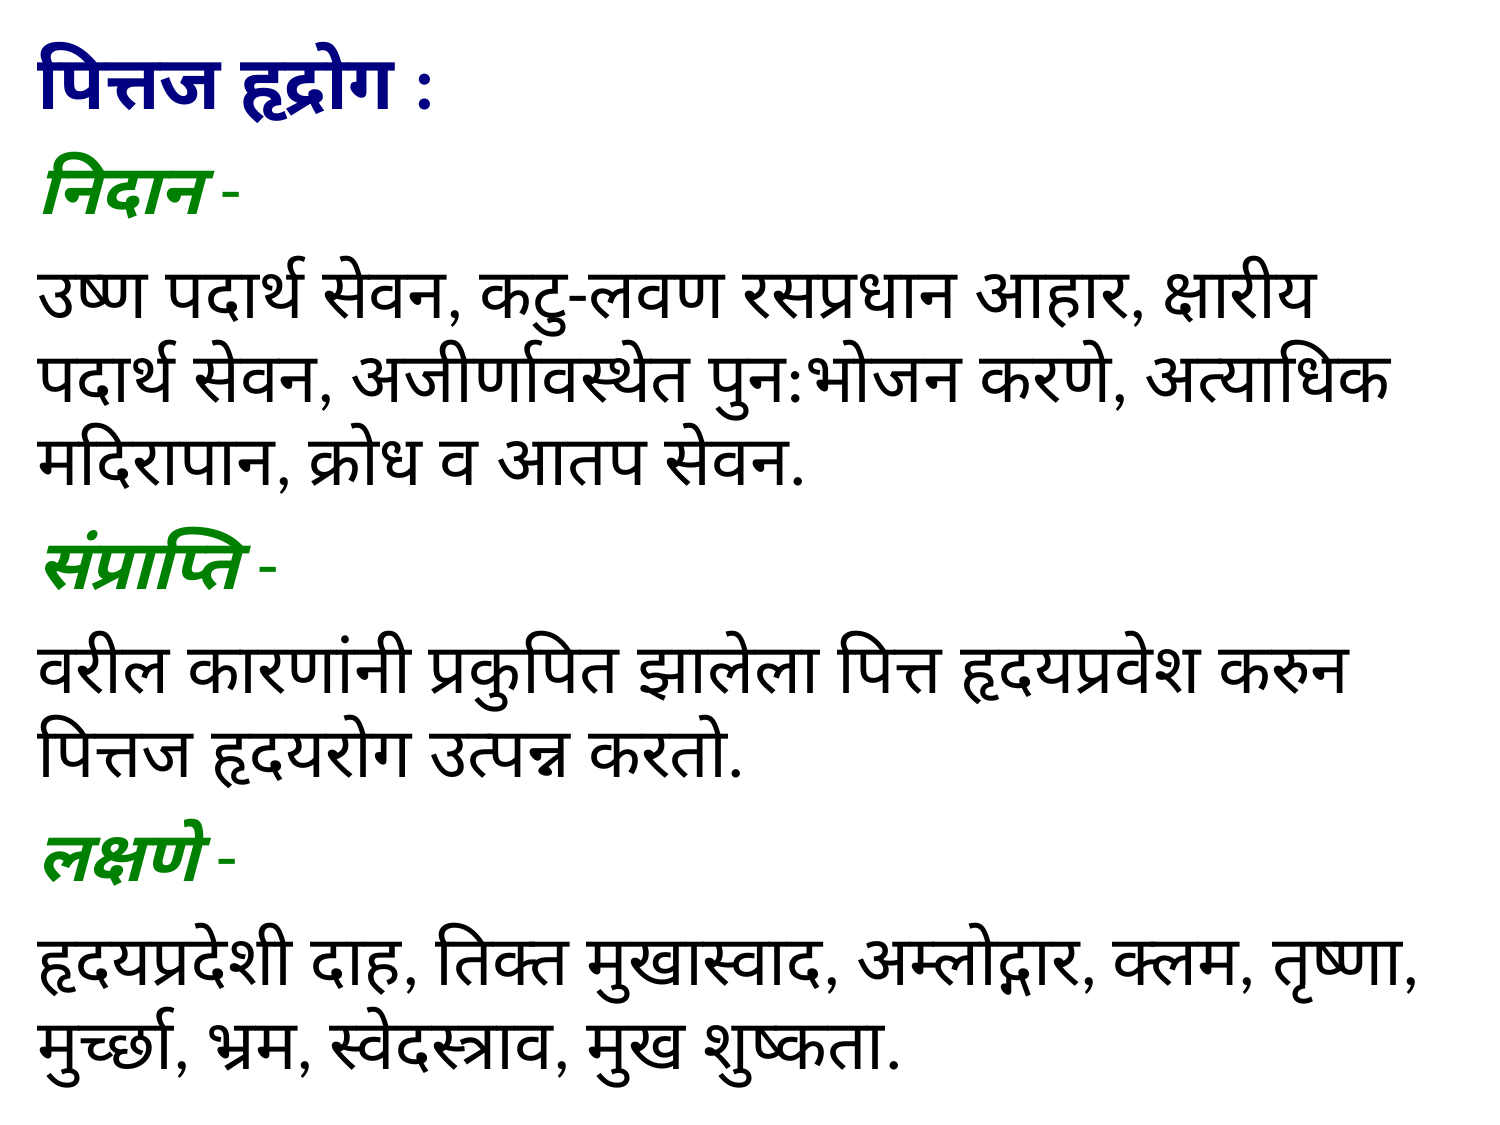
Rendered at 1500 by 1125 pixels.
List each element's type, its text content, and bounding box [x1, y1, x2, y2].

subtitle पित्तज हृद्रोग : निदान - उष्ण पदार्थ सेवन, कटु-लवण रसप्रधान आहार, क्षारीय पदार्थ सेवन, अजीर्णावस्थेत पुन:भोजन करणे, अत्याधिक मदिरापान, क्रोध व आतप सेवन. संप्राप्ति - वरील कारणांनी प्रकुपित झालेला पित्त हृदयप्रवेश करुन पित्तज हृदयरोग उत्पन्न करतो. लक्षणे - हृदयप्रदेशी दाह, तिक्त मुखास्वाद, अम्लोद्गार, क्लम, तृष्णा, मुर्च्छा, भ्रम, स्वेदस्त्राव, मुख शुष्कता. [22, 26, 1475, 1105]
